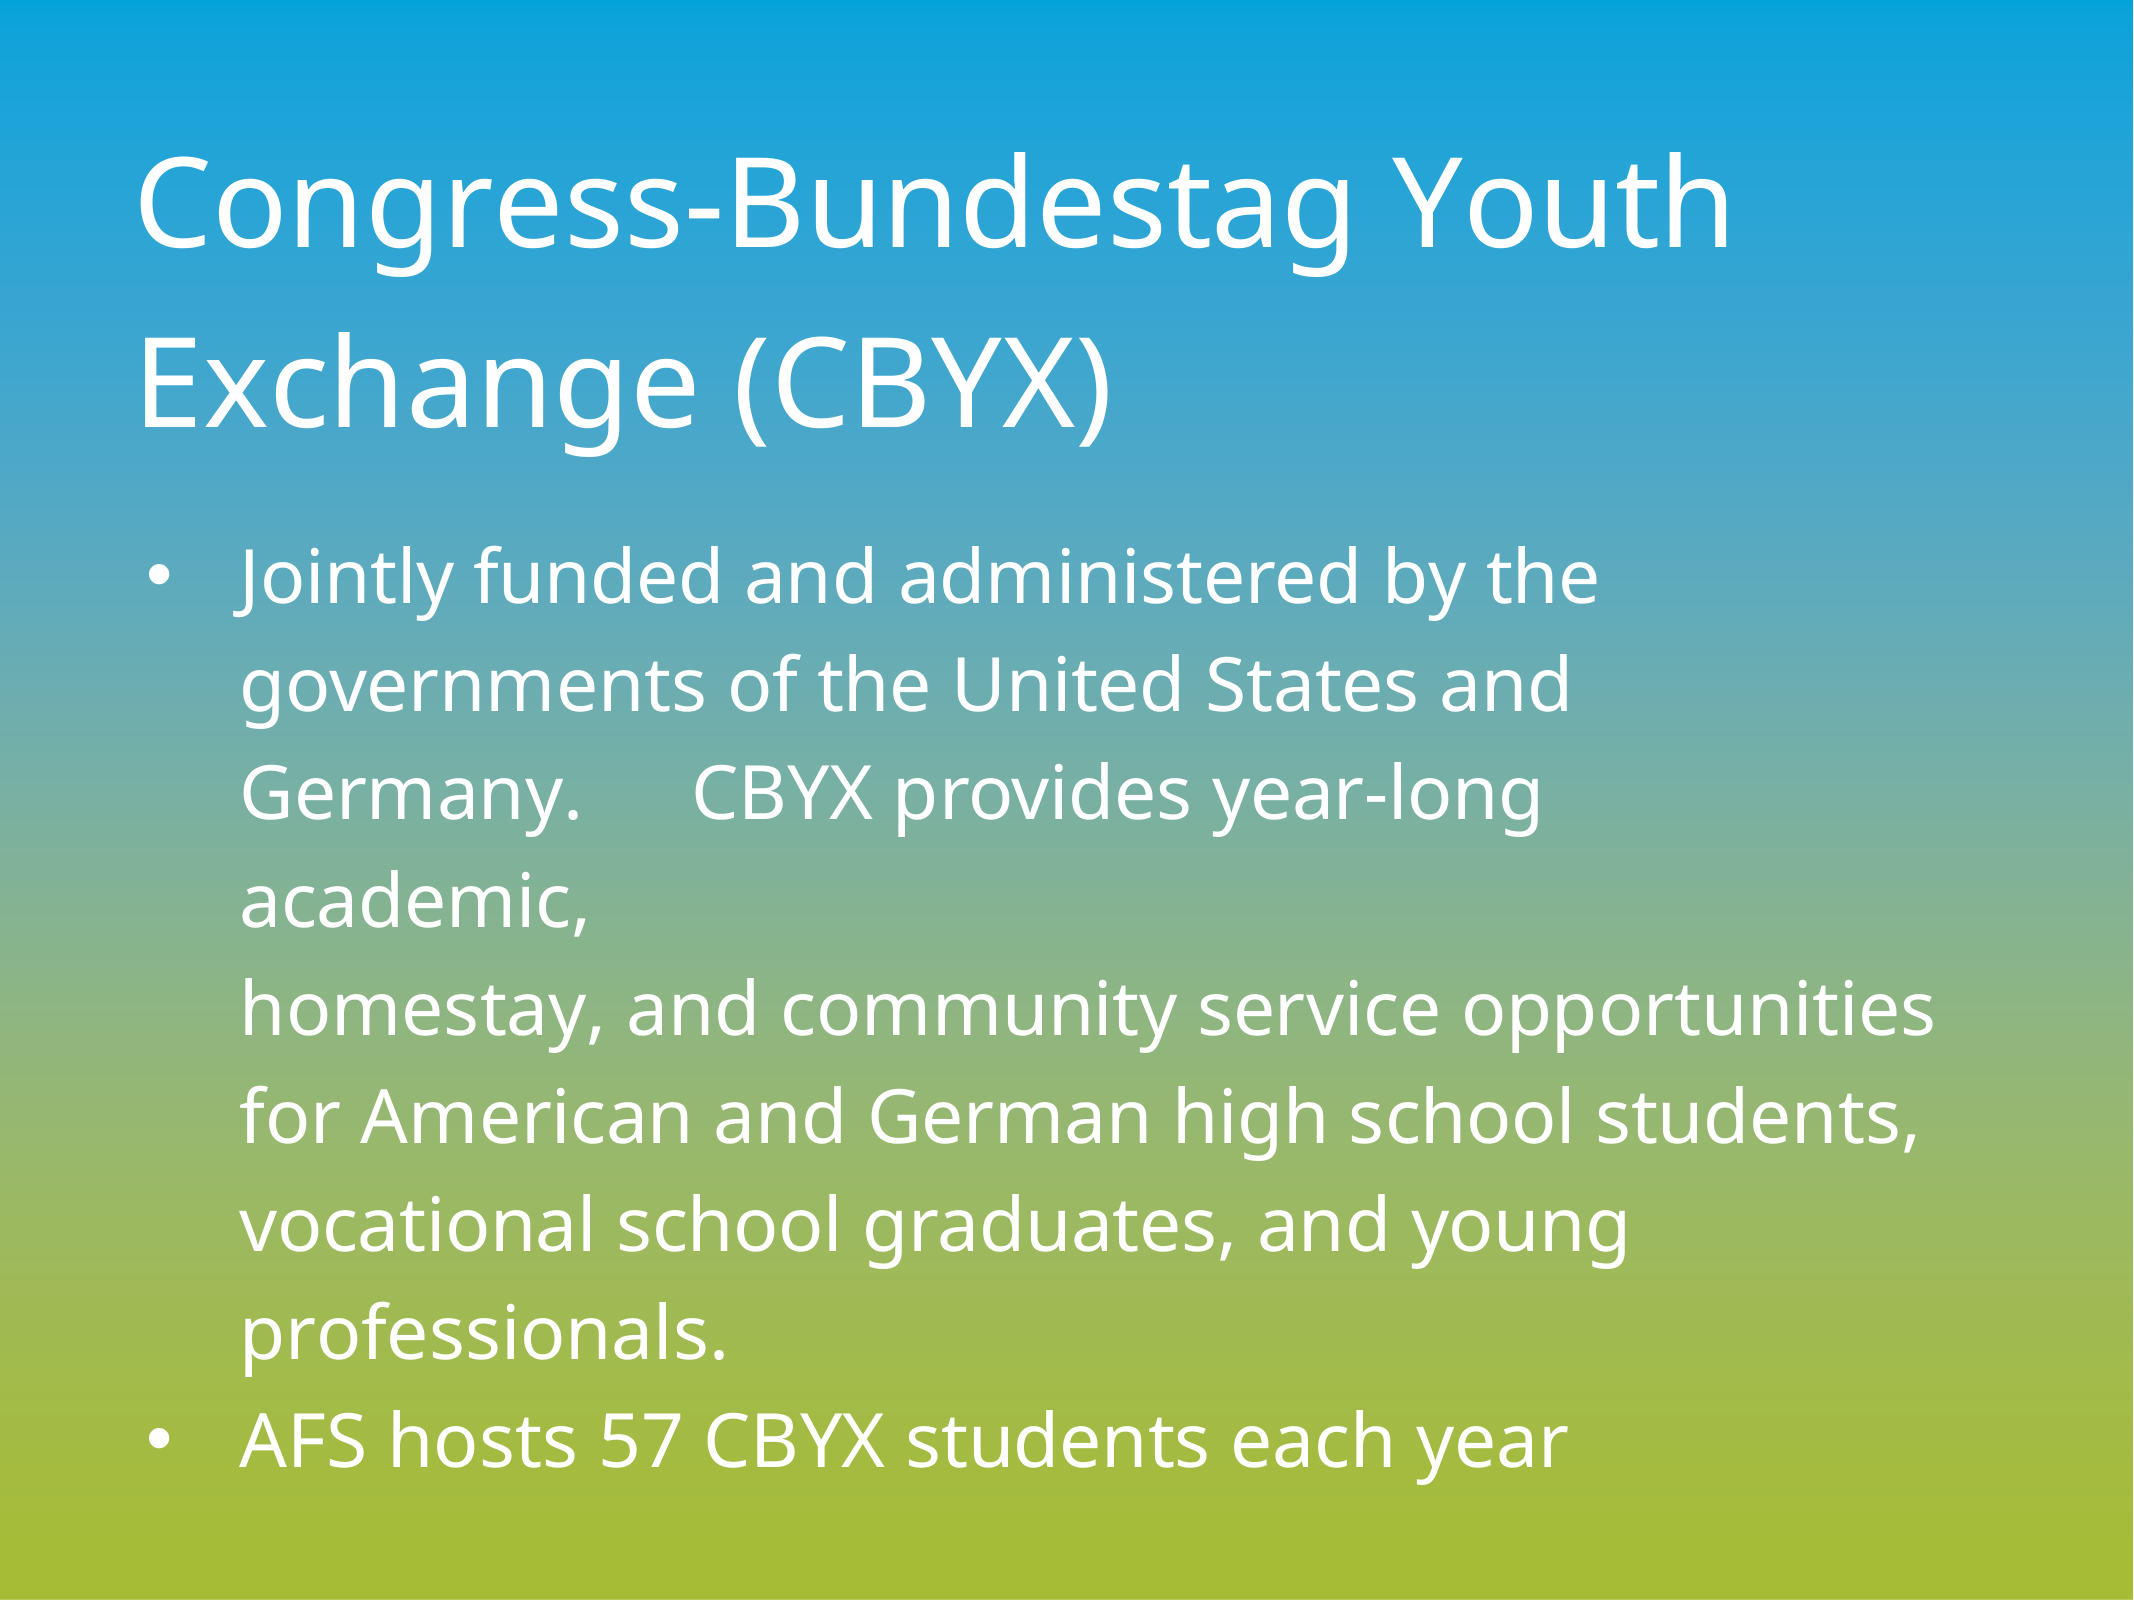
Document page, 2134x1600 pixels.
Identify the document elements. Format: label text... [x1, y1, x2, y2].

text_box [0, 0, 2134, 1600]
text_box Jointly funded and administered by the governments of the United States and Germany. CBYX provides year-long academic, homestay, and community service opportunities for American and German high school students, vocational school graduates, and young professionals. AFS hosts 57 CBYX students each year [143, 510, 1946, 1482]
title Congress-Bundestag Youth Exchange (CBYX) [131, 92, 2002, 453]
